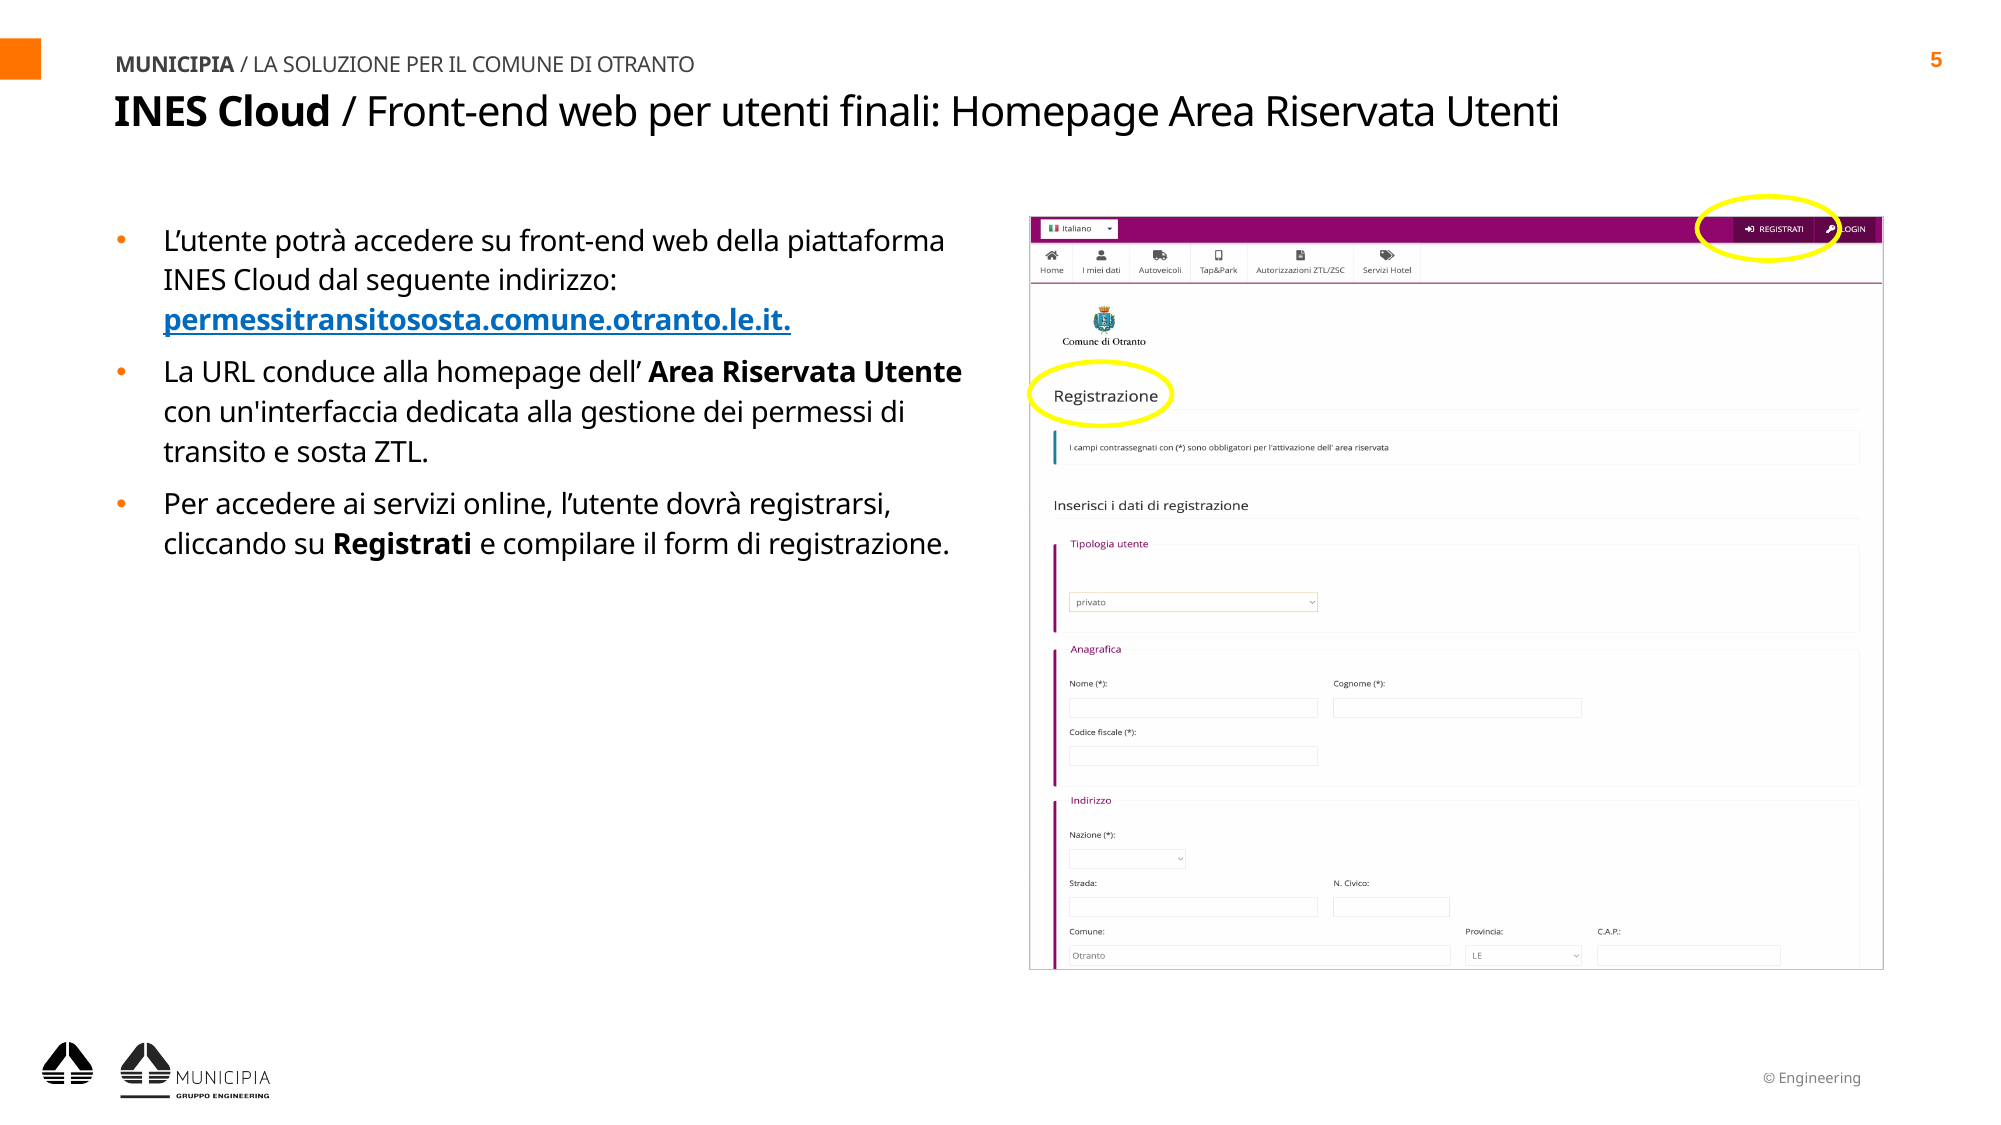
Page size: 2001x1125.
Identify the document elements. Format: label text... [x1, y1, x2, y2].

text_box [1701, 195, 1836, 216]
title INES Cloud / Front-end web per utenti finali: Homepage Area Riservata Utenti [115, 84, 1887, 126]
list L’utente potrà accedere su front-end web della piattaforma INES Cloud dal seguente indirizzo: permessitransitososta.comune.otranto.le.it. La URL conduce alla homepage dell’ Area Riservata Utente con un'interfaccia dedicata alla gestione dei permessi di transito e sosta ZTL. Per accedere ai servizi online, l’utente dovrà registrarsi, cliccando su Registrati e compilare il form di registrazione. [116, 216, 971, 971]
picture [105, 1031, 285, 1110]
list MUNICIPIA / LA SOLUZIONE PER IL COMUNE DI OTRANTO [115, 38, 1001, 79]
picture [42, 1042, 93, 1084]
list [1029, 216, 1884, 971]
slide_number 5 [1930, 38, 1990, 79]
